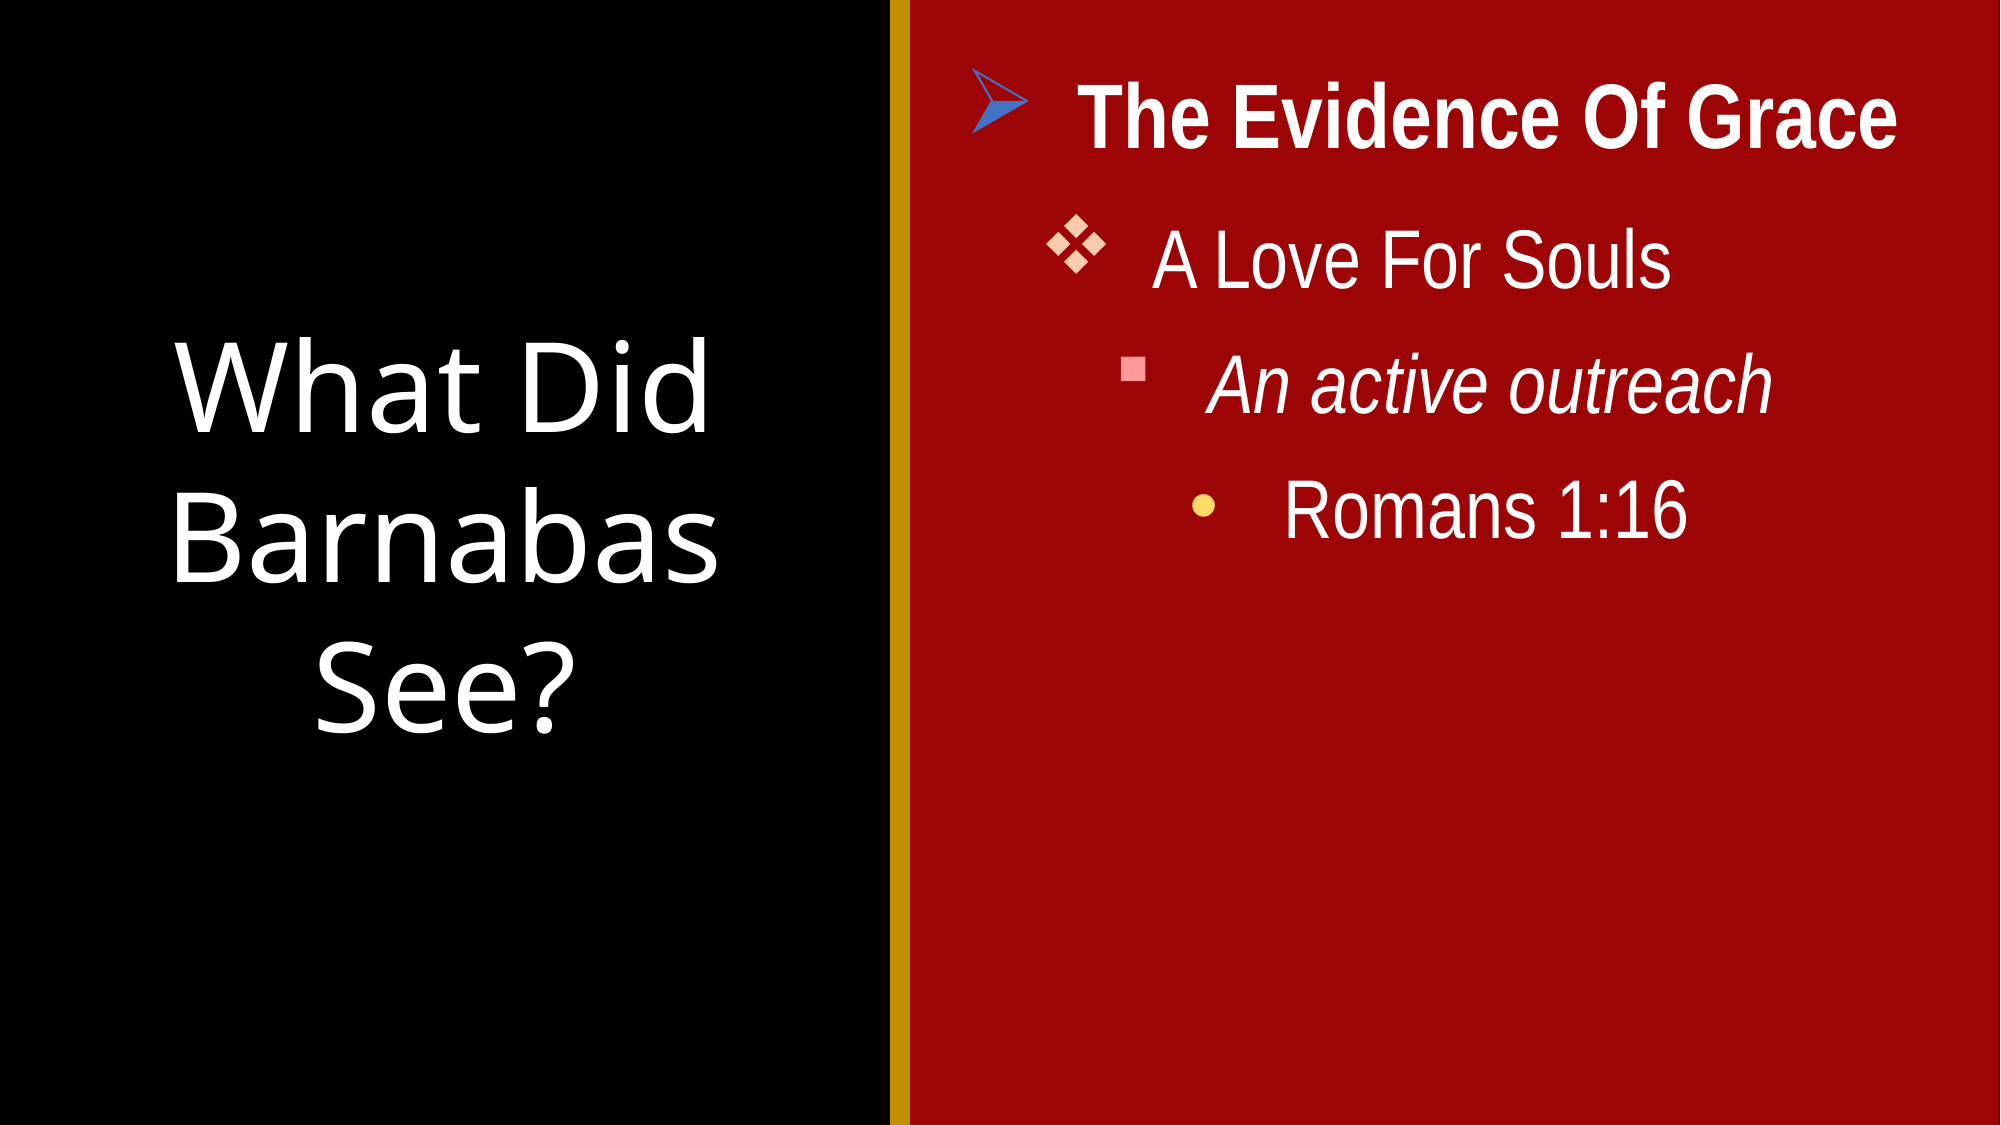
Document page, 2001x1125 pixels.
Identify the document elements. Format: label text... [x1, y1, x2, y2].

text_box What Did Barnabas See? [44, 299, 845, 765]
text_box [910, 0, 2000, 1125]
text_box The Evidence Of Grace A Love For Souls An active outreach Romans 1:16 [950, 49, 1950, 563]
text_box [0, 0, 890, 1125]
